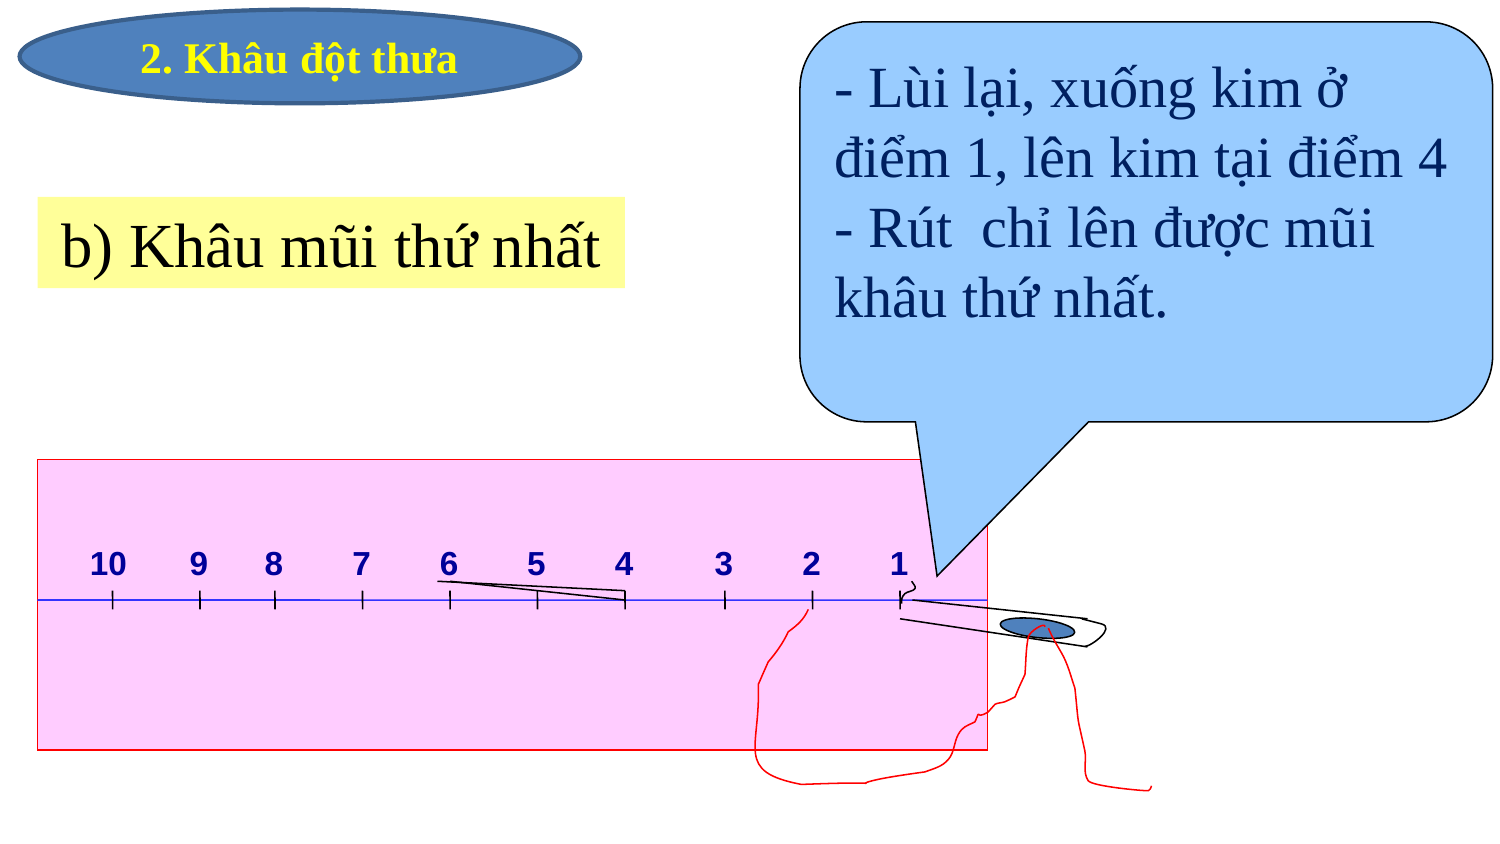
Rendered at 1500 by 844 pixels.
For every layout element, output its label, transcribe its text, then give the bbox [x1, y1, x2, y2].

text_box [37, 459, 1152, 792]
text_box - Lùi lại, xuống kim ở điểm 1, lên kim tại điểm 4 - Rút chỉ lên được mũi khâu thứ nhất. [799, 21, 1493, 457]
text_box 2. Khâu đột thưa [17, 7, 583, 106]
title b) Khâu mũi thứ nhất [37, 196, 625, 289]
